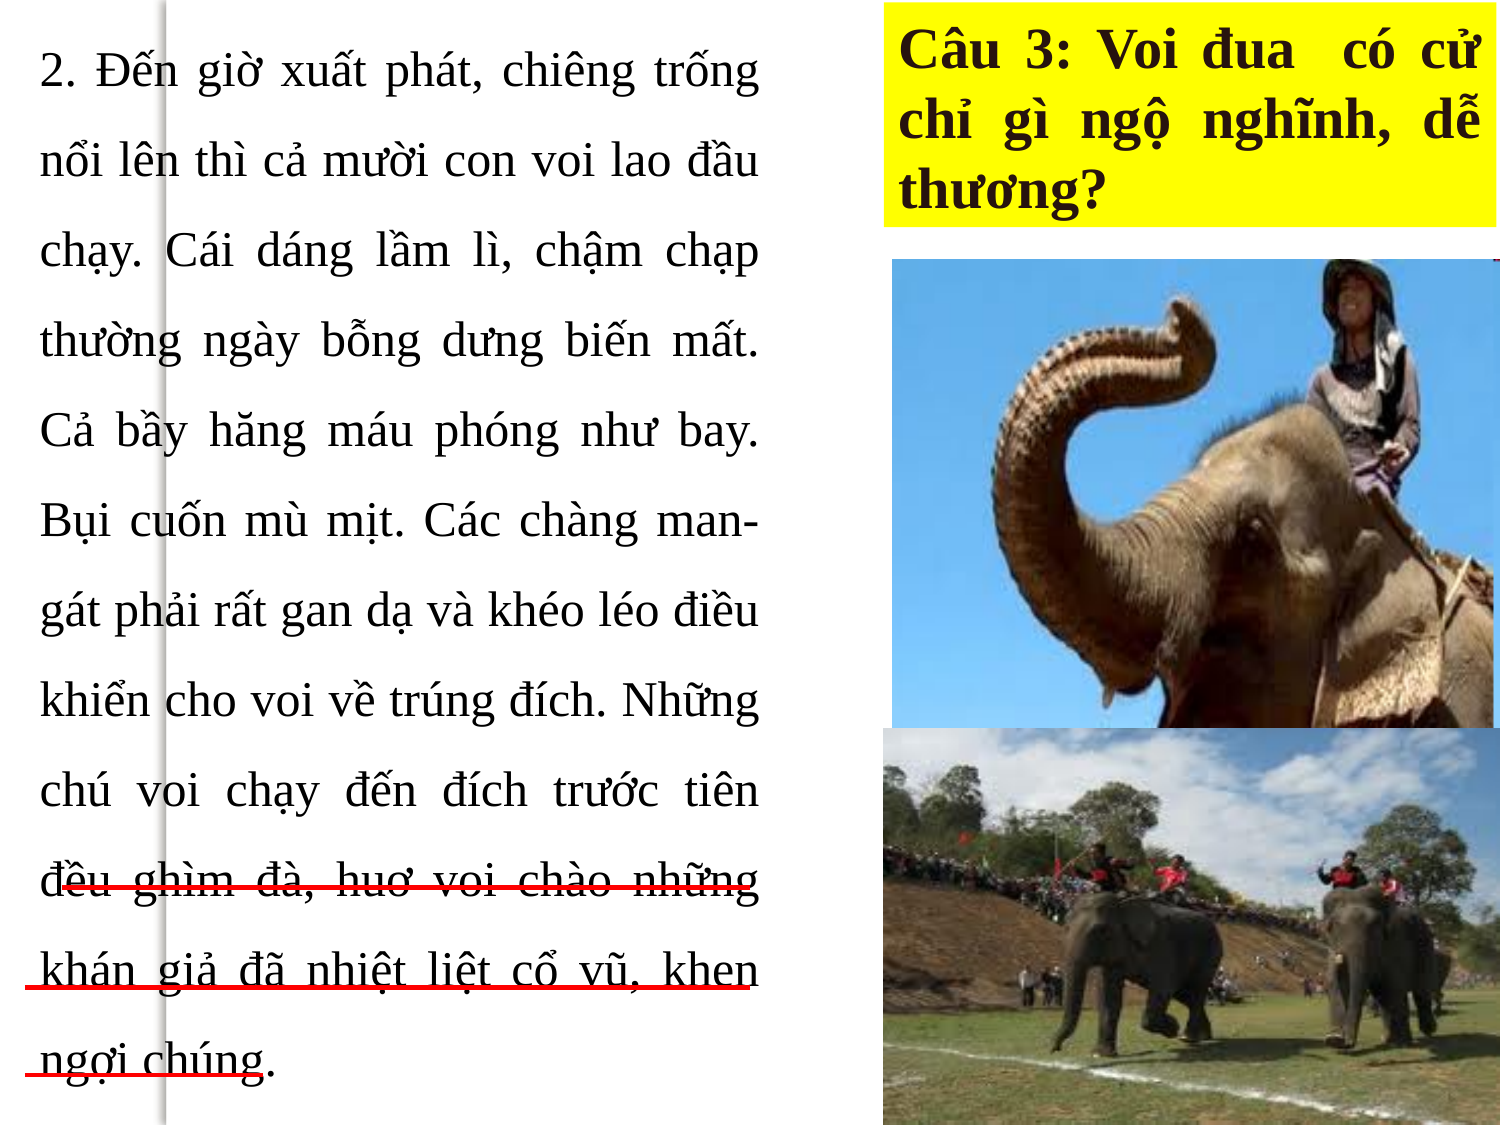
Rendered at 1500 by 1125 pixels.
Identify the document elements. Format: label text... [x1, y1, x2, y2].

text_box 2. Đến giờ xuất phát, chiêng trống nổi lên thì cả mười con voi lao đầu chạy. Cái dáng lầm lì, chậm chạp thường ngày bỗng dưng biến mất. Cả bầy hăng máu phóng như bay. Bụi cuốn mù mịt. Các chàng man-gát phải rất gan dạ và khéo léo điều khiển cho voi về trúng đích. Những chú voi chạy đến đích trước tiên đều ghìm đà, huơ voi chào những khán giả đã nhiệt liệt cổ vũ, khen ngợi chúng. [24, 0, 775, 1095]
picture [883, 259, 1500, 1125]
text_box Câu 3: Voi đua có cử chỉ gì ngộ nghĩnh, dễ thương? [883, 2, 1497, 228]
